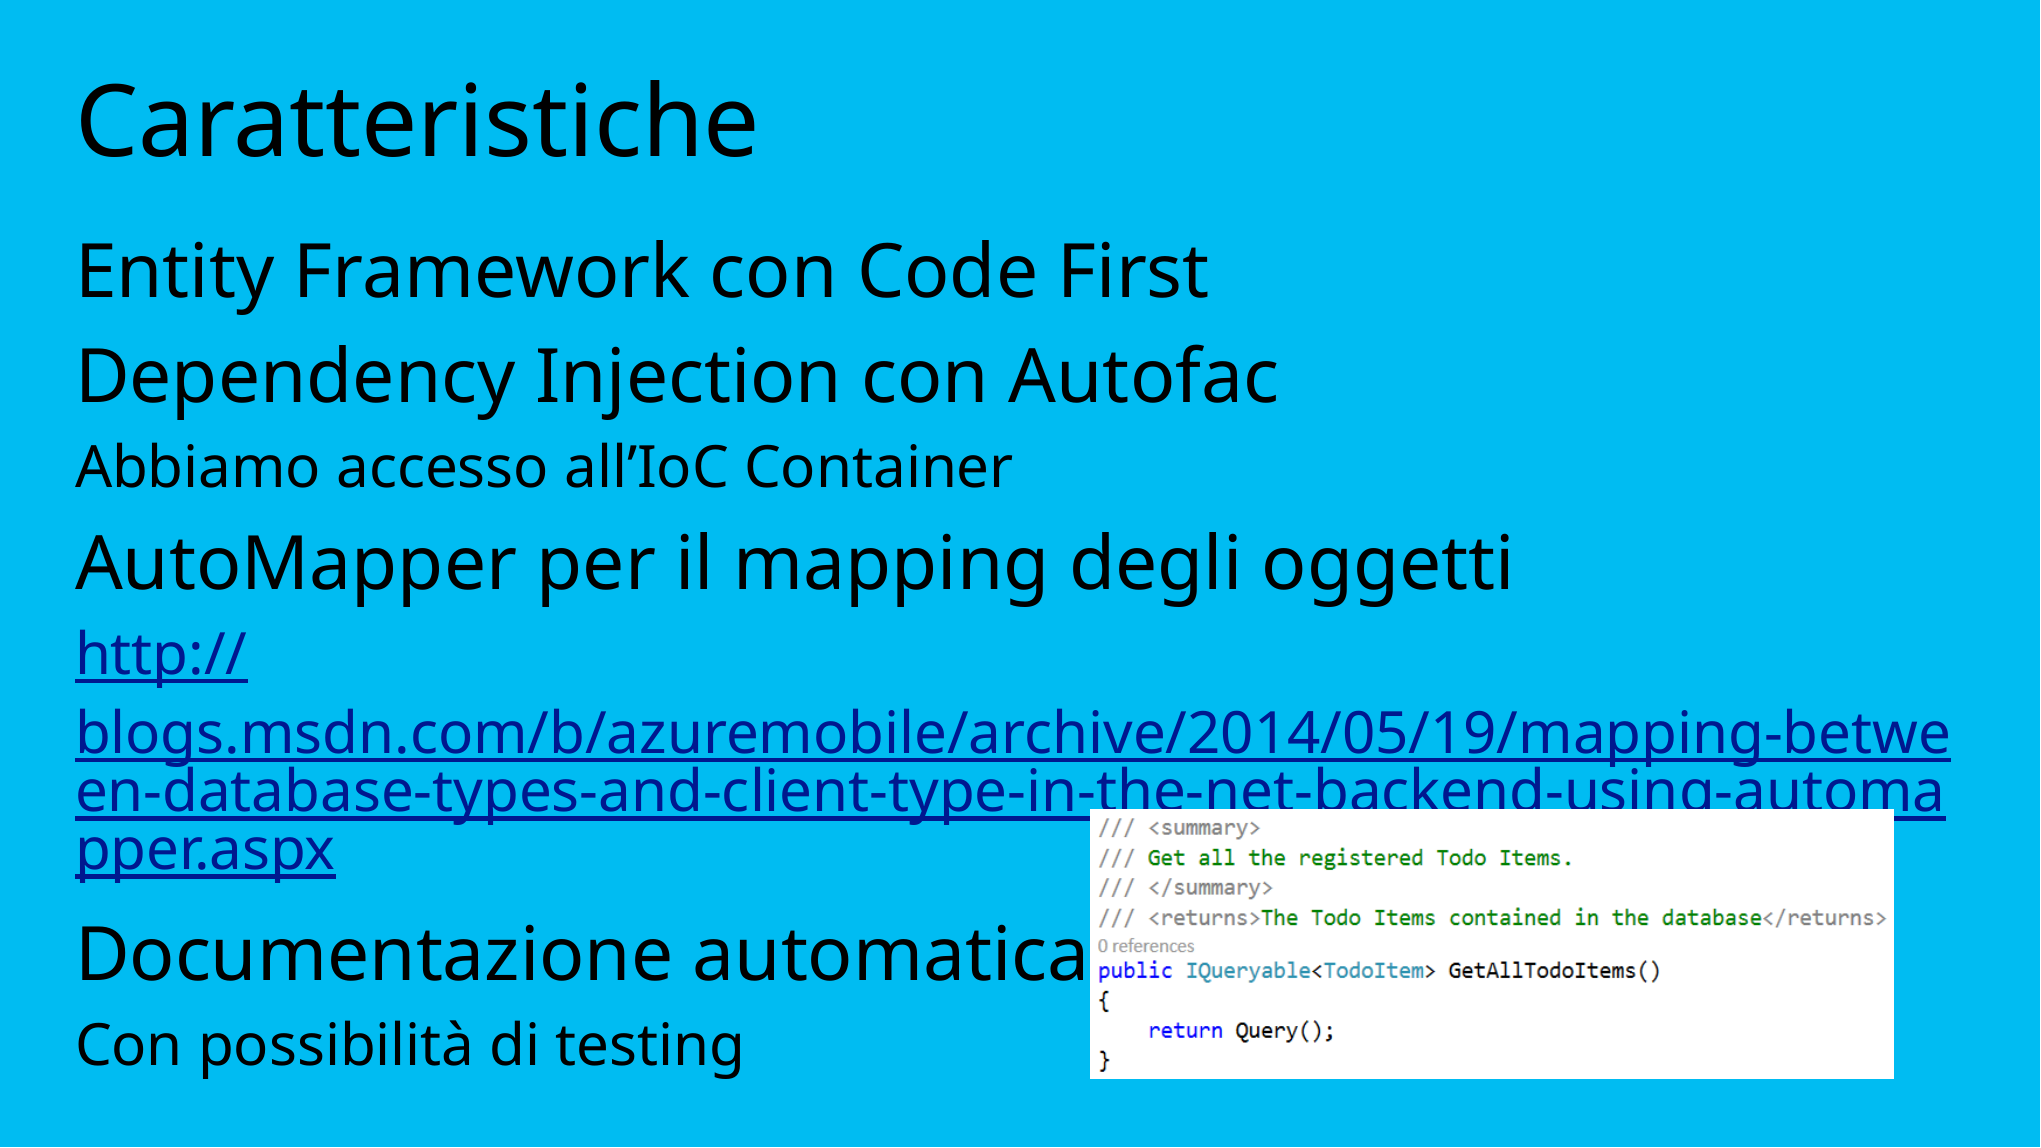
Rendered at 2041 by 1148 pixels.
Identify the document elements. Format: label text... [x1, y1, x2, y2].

picture [1090, 809, 1894, 1078]
title Caratteristiche [45, 48, 1996, 198]
list Entity Framework con Code First Dependency Injection con Autofac Abbiamo accesso all’IoC Container AutoMapper per il mapping degli oggetti http://blogs.msdn.com/b/azuremobile/archive/2014/05/19/mapping-between-database-types-and-client-type-in-the-net-backend-using-automapper.aspx Documentazione automatica Con possibilità di testing [45, 198, 1996, 1099]
